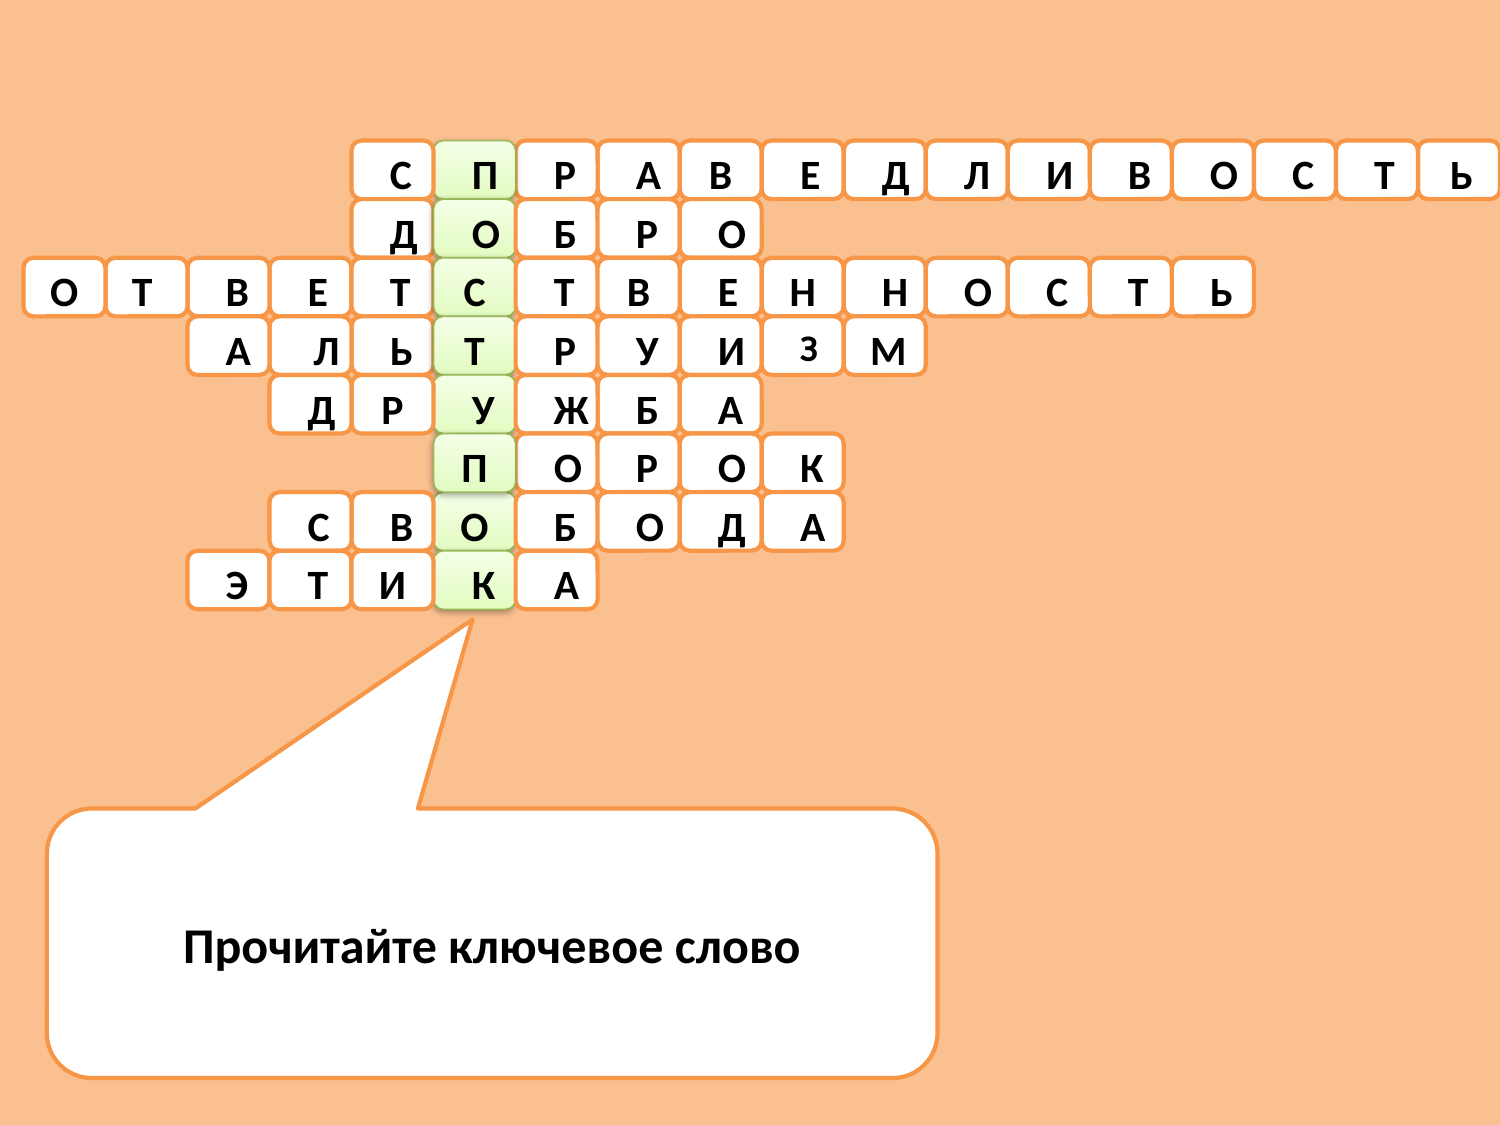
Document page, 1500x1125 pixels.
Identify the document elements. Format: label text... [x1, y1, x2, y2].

text_box [435, 549, 457, 611]
text_box [493, 374, 515, 433]
text_box [677, 490, 703, 553]
text_box У [621, 316, 668, 375]
text_box Т [117, 257, 164, 323]
text_box [267, 490, 354, 550]
text_box О [457, 199, 493, 257]
text_box Э [210, 550, 258, 616]
text_box [411, 548, 436, 612]
text_box А [621, 140, 657, 199]
text_box Е [292, 257, 329, 323]
text_box [739, 197, 764, 258]
text_box Н [867, 257, 903, 316]
text_box О [1195, 140, 1231, 206]
text_box [434, 497, 445, 550]
text_box Д [703, 492, 750, 557]
text_box [657, 197, 680, 258]
text_box Прочитайте ключевое слово [44, 617, 940, 1081]
text_box [513, 197, 539, 257]
text_box О [539, 433, 575, 492]
text_box М [855, 316, 903, 382]
text_box [759, 490, 785, 553]
text_box [270, 314, 304, 375]
text_box [411, 314, 433, 374]
text_box [841, 314, 867, 378]
text_box И [363, 550, 422, 616]
text_box О [949, 257, 996, 323]
text_box З [785, 316, 832, 377]
text_box [1251, 138, 1336, 202]
text_box [750, 490, 762, 553]
text_box Ь [375, 316, 411, 375]
text_box О [703, 433, 750, 492]
text_box [841, 138, 926, 202]
text_box [185, 314, 210, 378]
text_box [329, 314, 354, 375]
text_box [329, 372, 354, 436]
text_box Б [621, 375, 668, 440]
text_box [349, 548, 375, 612]
text_box А [785, 492, 821, 557]
text_box [595, 197, 621, 257]
text_box Л [304, 316, 329, 375]
text_box [575, 255, 597, 316]
text_box К [457, 550, 493, 616]
text_box [677, 138, 761, 199]
text_box Д [292, 375, 329, 440]
text_box [411, 372, 436, 436]
text_box [106, 255, 190, 319]
text_box [598, 138, 680, 199]
text_box С [1277, 140, 1325, 206]
text_box [657, 431, 679, 492]
text_box В [609, 257, 668, 323]
text_box [759, 431, 846, 492]
text_box [504, 315, 515, 374]
text_box Б [539, 199, 575, 257]
text_box [270, 255, 351, 316]
text_box [595, 314, 621, 375]
text_box [598, 372, 621, 433]
text_box [435, 139, 517, 198]
text_box Т [292, 550, 340, 616]
text_box П [457, 140, 493, 199]
text_box Р [538, 316, 586, 375]
text_box [903, 314, 928, 377]
text_box [657, 490, 680, 553]
text_box В [691, 140, 750, 206]
text_box С [375, 140, 411, 199]
text_box В [375, 492, 411, 550]
text_box О [445, 492, 504, 557]
text_box [504, 257, 514, 316]
text_box [340, 548, 351, 612]
text_box Т [445, 316, 504, 382]
text_box Т [375, 257, 411, 316]
text_box Д [867, 140, 903, 206]
text_box [586, 372, 600, 434]
text_box [759, 138, 843, 202]
text_box А [538, 550, 586, 616]
text_box И [703, 316, 739, 375]
text_box [1169, 255, 1257, 319]
text_box [1005, 138, 1090, 202]
text_box [1169, 138, 1254, 202]
text_box Р [363, 375, 422, 440]
text_box Р [621, 199, 668, 257]
text_box [516, 138, 600, 199]
text_box О [35, 257, 94, 323]
text_box [516, 431, 539, 491]
text_box С [445, 257, 504, 316]
text_box [677, 197, 703, 257]
text_box [513, 255, 539, 316]
text_box [739, 372, 764, 433]
text_box [1087, 255, 1171, 319]
text_box [739, 431, 761, 492]
text_box [349, 197, 375, 257]
text_box О [703, 199, 739, 257]
text_box [185, 548, 269, 612]
text_box Т [1359, 140, 1395, 206]
text_box К [785, 433, 821, 492]
text_box Р [621, 433, 657, 492]
text_box [411, 197, 433, 256]
text_box [493, 549, 514, 611]
text_box [493, 198, 515, 257]
text_box И [1031, 140, 1067, 206]
text_box [352, 490, 436, 550]
text_box [513, 548, 538, 612]
text_box [247, 314, 272, 377]
text_box У [457, 375, 493, 433]
text_box Т [539, 257, 575, 316]
text_box [349, 138, 436, 199]
text_box Ь [1195, 257, 1231, 323]
text_box [513, 314, 539, 375]
text_box П [445, 433, 504, 492]
text_box [923, 255, 1007, 319]
text_box [759, 314, 811, 378]
text_box [513, 372, 538, 433]
text_box [267, 548, 292, 612]
text_box А [210, 316, 258, 382]
text_box [1418, 138, 1500, 202]
text_box [677, 372, 703, 433]
text_box Р [539, 140, 575, 199]
text_box [435, 374, 457, 432]
text_box [575, 490, 598, 551]
text_box [1333, 138, 1421, 202]
text_box Е [703, 257, 739, 316]
text_box [595, 255, 621, 316]
text_box [832, 314, 844, 377]
text_box Л [949, 140, 985, 206]
text_box [1005, 255, 1089, 319]
text_box [739, 314, 762, 375]
text_box [493, 432, 517, 493]
text_box В [1113, 140, 1161, 206]
text_box О [621, 492, 668, 557]
text_box А [703, 375, 739, 433]
text_box С [1031, 257, 1067, 323]
text_box Ь [1441, 140, 1465, 206]
text_box [668, 314, 680, 375]
text_box [575, 314, 597, 375]
text_box [351, 314, 375, 375]
text_box [677, 431, 703, 492]
text_box [188, 255, 272, 316]
text_box [923, 138, 1008, 202]
text_box [432, 432, 457, 493]
text_box [586, 548, 600, 612]
text_box [513, 490, 539, 550]
text_box [1087, 138, 1172, 202]
text_box Н [773, 257, 832, 323]
text_box Ж [538, 375, 586, 440]
text_box [739, 255, 761, 316]
text_box С [292, 492, 340, 550]
text_box [668, 372, 680, 434]
text_box [677, 314, 703, 375]
text_box [680, 255, 703, 316]
text_box [841, 255, 925, 316]
text_box [349, 255, 375, 316]
text_box [432, 198, 457, 257]
text_box [352, 372, 375, 436]
text_box [504, 497, 515, 550]
text_box [432, 315, 445, 374]
text_box [821, 490, 846, 553]
text_box [21, 255, 108, 319]
text_box [668, 255, 682, 316]
text_box [411, 255, 433, 315]
text_box [267, 372, 304, 436]
text_box [595, 431, 621, 492]
text_box [759, 255, 843, 316]
text_box [595, 490, 621, 553]
text_box [575, 197, 598, 258]
text_box [432, 257, 445, 315]
text_box Д [375, 199, 411, 257]
text_box В [210, 257, 247, 316]
text_box Е [785, 140, 821, 206]
text_box Т [1113, 257, 1161, 323]
text_box [575, 431, 597, 492]
text_box Б [538, 492, 586, 550]
